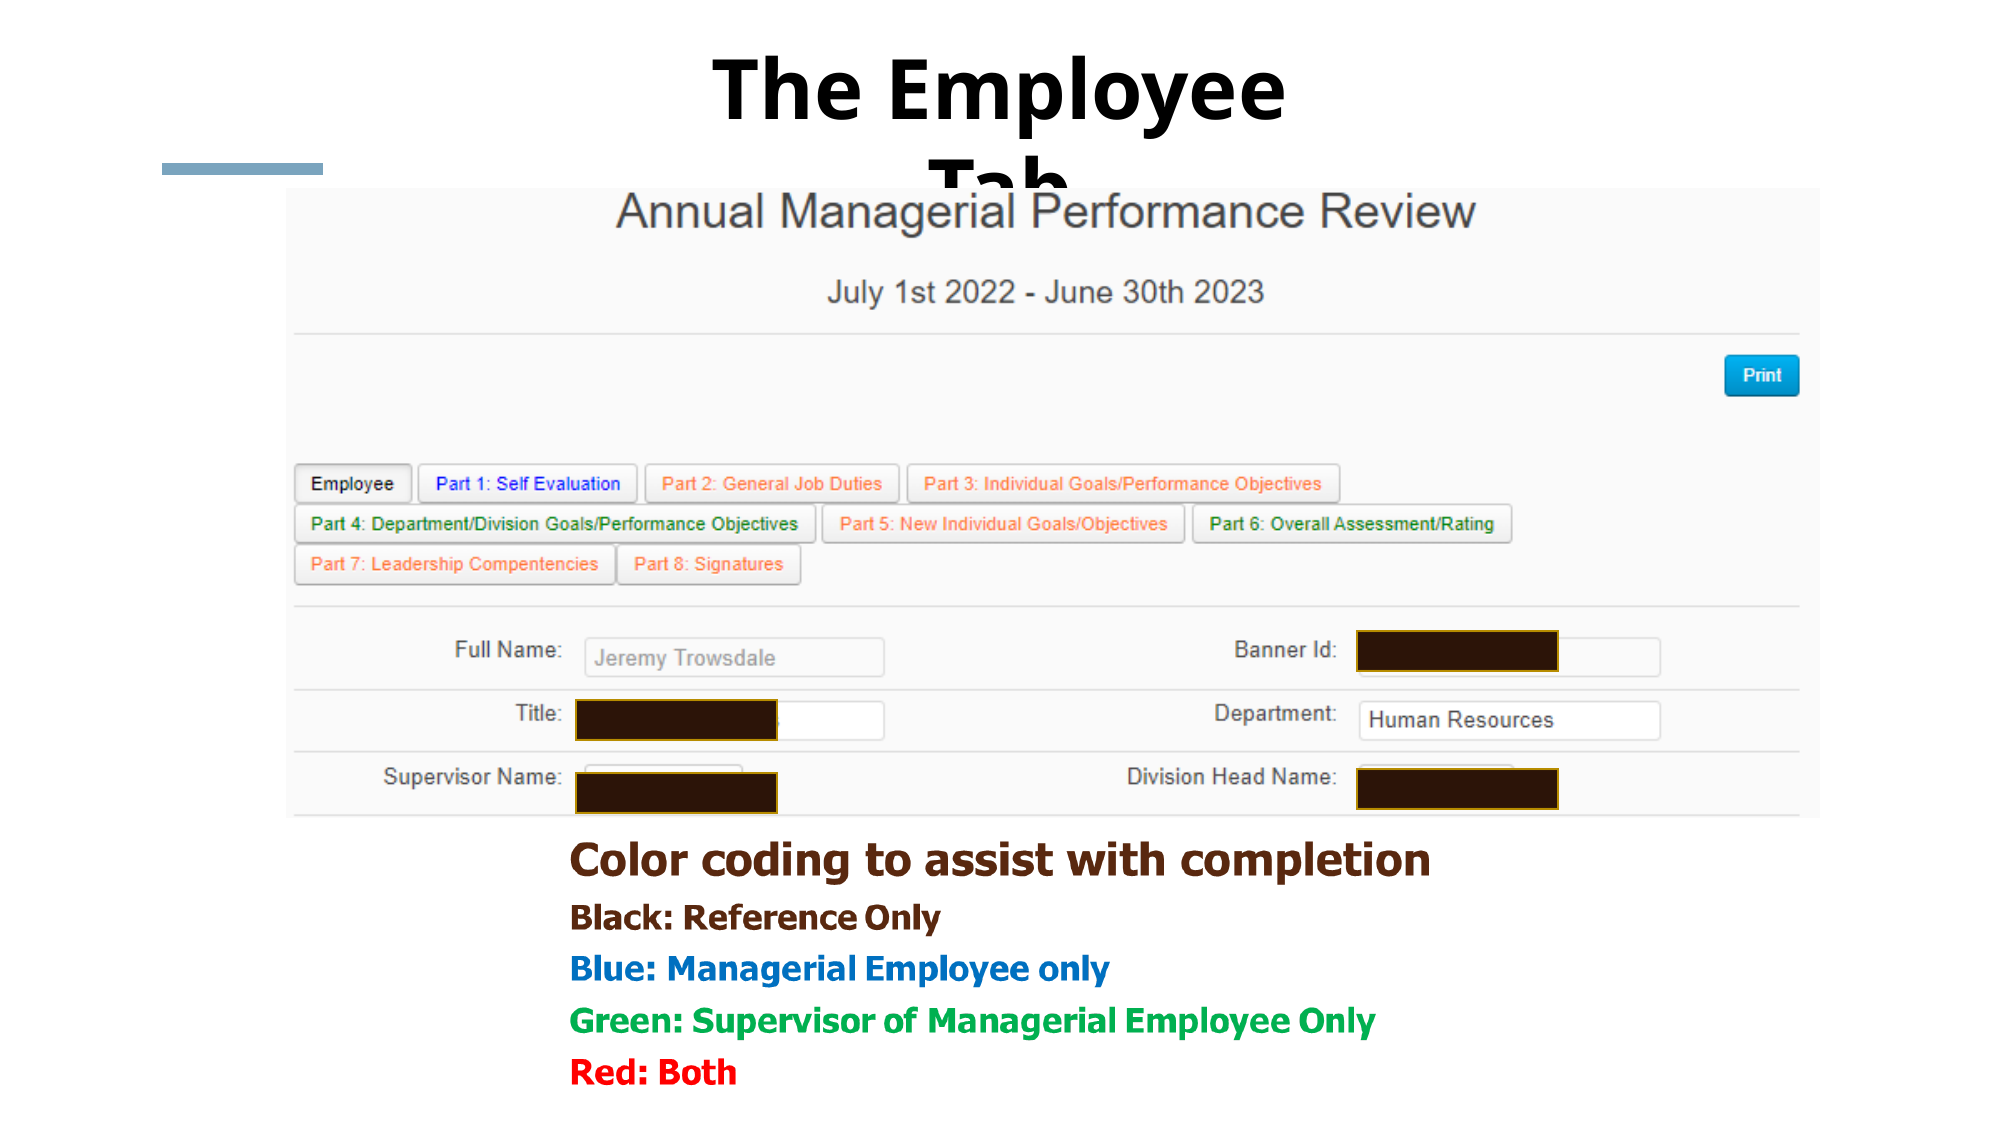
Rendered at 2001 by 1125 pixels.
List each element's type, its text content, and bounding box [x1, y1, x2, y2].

title The Employee Tab [621, 28, 1379, 145]
picture [286, 188, 1820, 1112]
